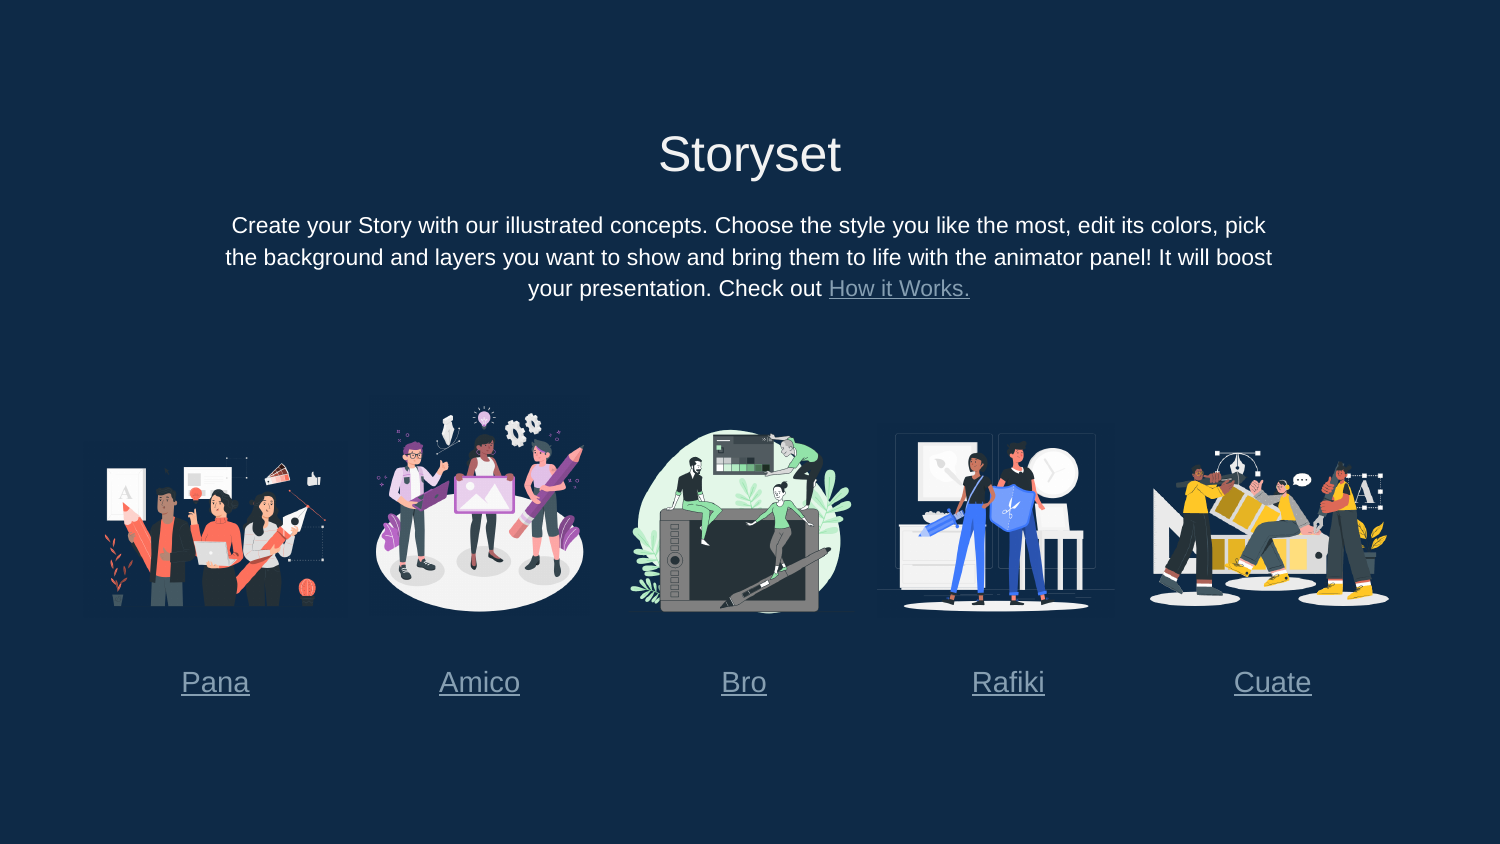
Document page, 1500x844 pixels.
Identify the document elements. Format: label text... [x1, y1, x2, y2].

picture [876, 423, 1115, 618]
title Storyset [171, 106, 1328, 186]
text_box Rafiki [904, 652, 1113, 705]
text_box Bro [639, 652, 849, 705]
text_box Pana [111, 652, 320, 705]
text_box Amico [375, 652, 585, 705]
text_box Create your Story with our illustrated concepts. Choose the style you like the most, edit its colors, pick the background and layers you want to show and bring them to life with the animator panel! It will boost your presentation. Check out How it Works. [205, 191, 1294, 245]
picture [618, 415, 857, 623]
picture [1121, 413, 1417, 622]
picture [83, 440, 348, 618]
picture [369, 395, 590, 616]
text_box Cuate [1168, 652, 1377, 705]
